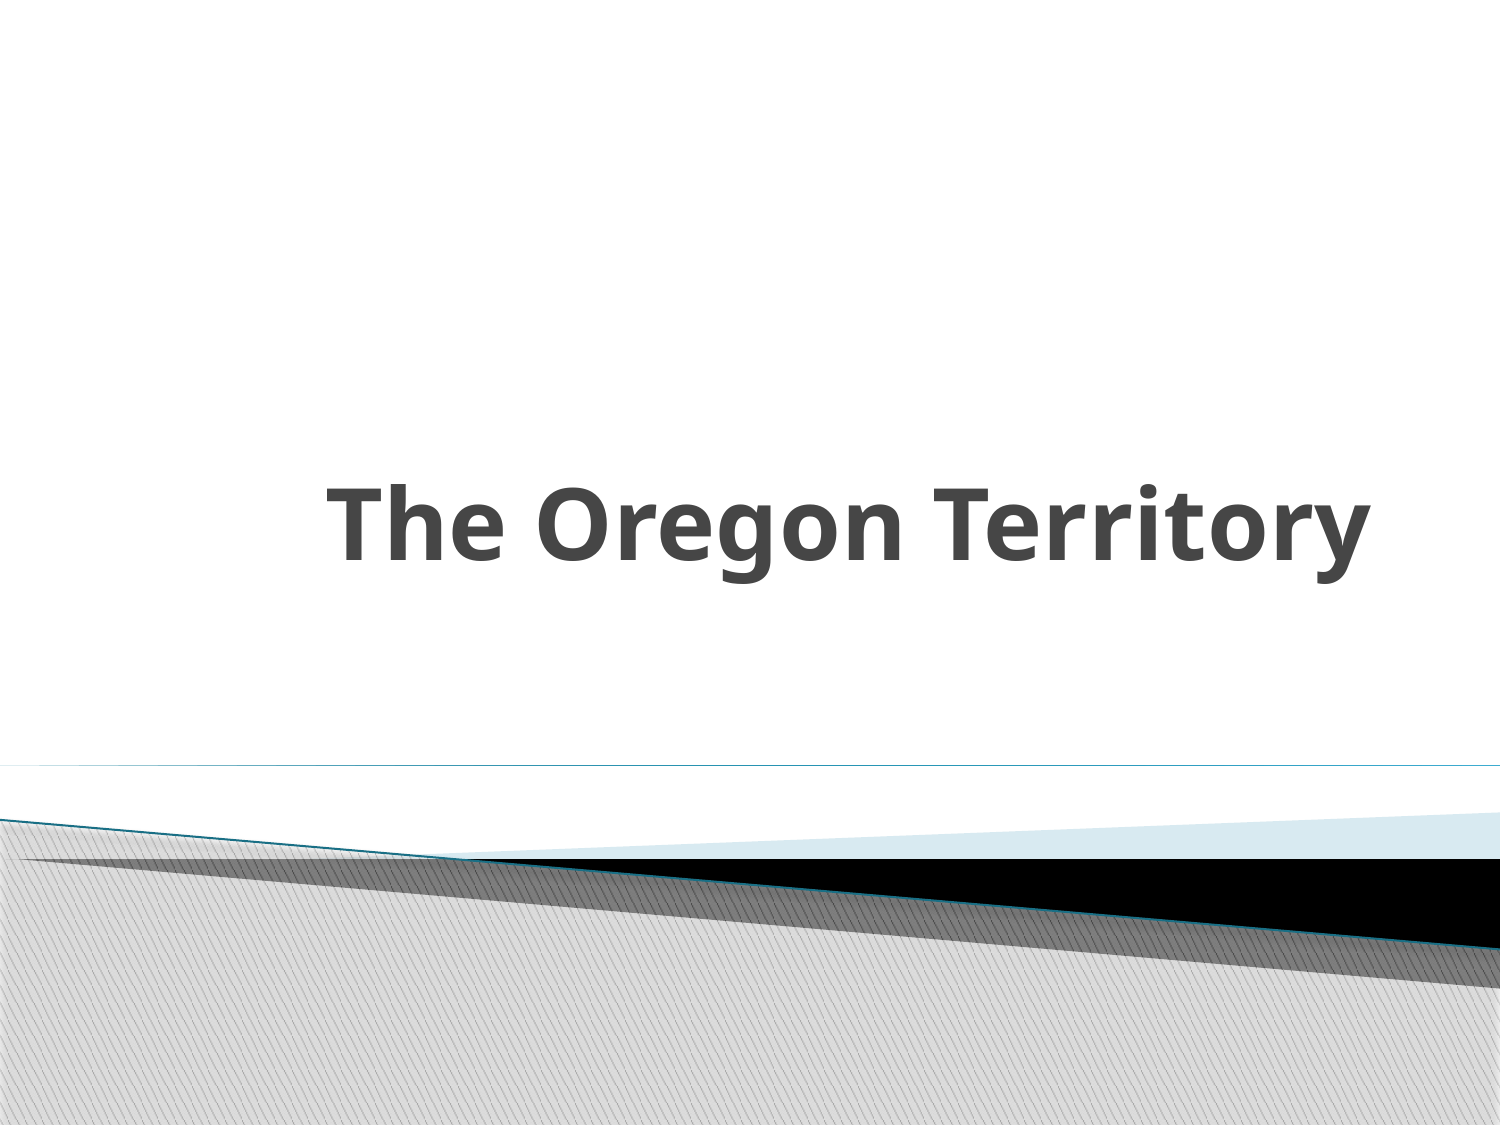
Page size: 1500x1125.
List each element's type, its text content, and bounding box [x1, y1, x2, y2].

picture [5, 859, 1500, 989]
title The Oregon Territory [112, 287, 1388, 588]
